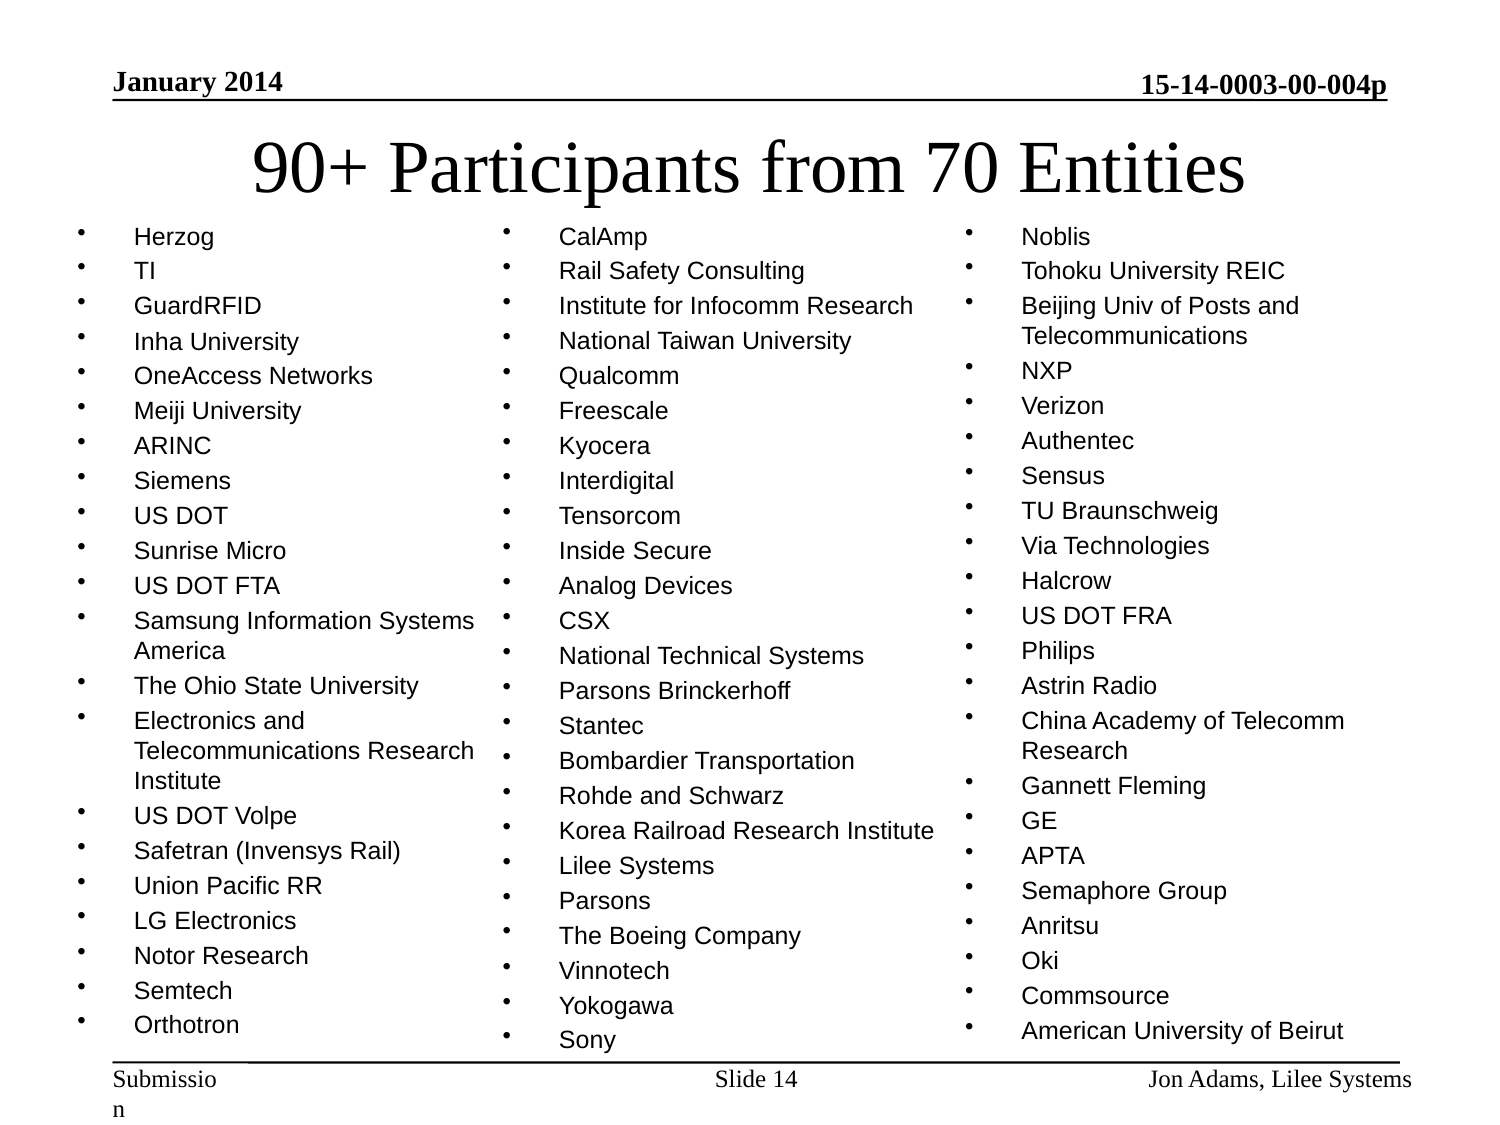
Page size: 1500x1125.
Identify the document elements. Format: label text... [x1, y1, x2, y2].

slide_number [112, 62, 375, 98]
list Herzog TI GuardRFID Inha University OneAccess Networks Meiji University ARINC Siemens US DOT Sunrise Micro US DOT FTA Samsung Information Systems America The Ohio State University Electronics and Telecommunications Research Institute US DOT Volpe Safetran (Invensys Rail) Union Pacific RR LG Electronics Notor Research Semtech Orthotron [62, 212, 487, 1050]
title 90+ Participants from 70 Entities [112, 112, 1388, 212]
slide_number Slide 14 [712, 1062, 800, 1093]
list Noblis Tohoku University REIC Beijing Univ of Posts and Telecommunications NXP Verizon Authentec Sensus TU Braunschweig Via Technologies Halcrow US DOT FRA Philips Astrin Radio China Academy of Telecomm Research Gannett Fleming GE APTA Semaphore Group Anritsu Oki Commsource American University of Beirut [963, 212, 1438, 1050]
text_box CalAmp Rail Safety Consulting Institute for Infocomm Research National Taiwan University Qualcomm Freescale Kyocera Interdigital Tensorcom Inside Secure Analog Devices CSX National Technical Systems Parsons Brinckerhoff Stantec Bombardier Transportation Rohde and Schwarz Korea Railroad Research Institute Lilee Systems Parsons The Boeing Company Vinnotech Yokogawa Sony [487, 212, 963, 1050]
footer Jon Adams, Lilee Systems [900, 1062, 1413, 1093]
